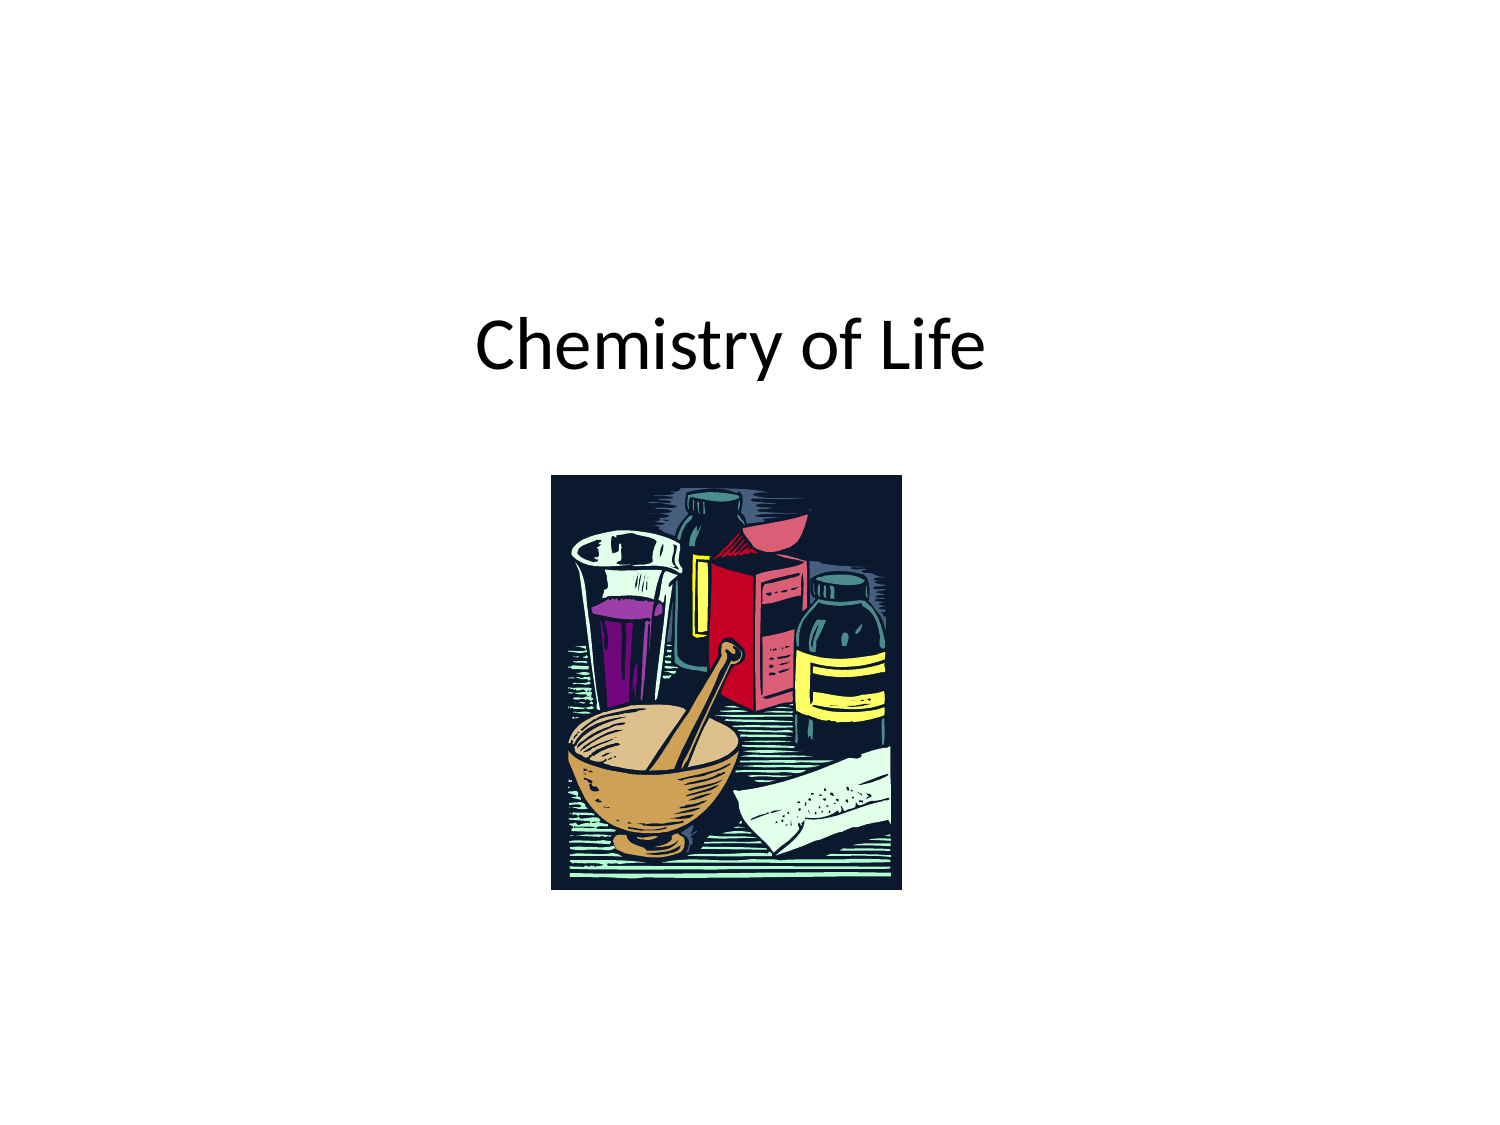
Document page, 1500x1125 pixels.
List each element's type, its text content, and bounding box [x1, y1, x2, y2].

picture [549, 474, 904, 892]
text_box Chemistry of Life [237, 287, 1225, 393]
